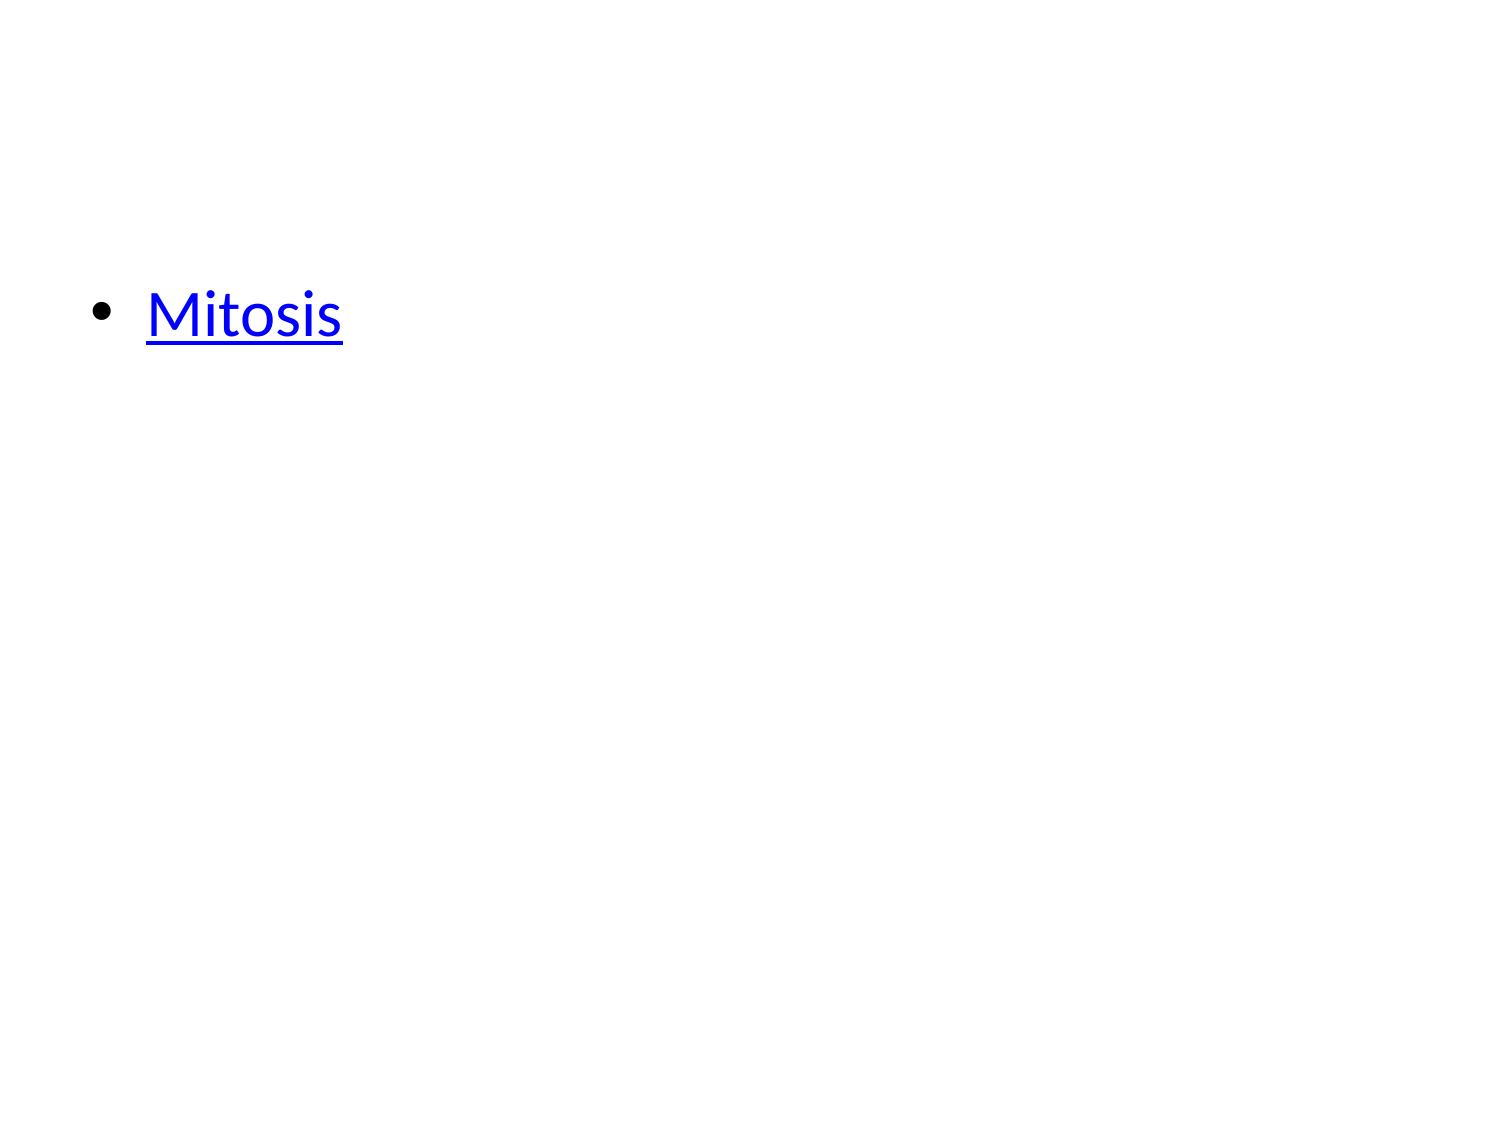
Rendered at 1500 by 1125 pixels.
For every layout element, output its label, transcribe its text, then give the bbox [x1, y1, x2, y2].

list Mitosis [75, 262, 1425, 1005]
